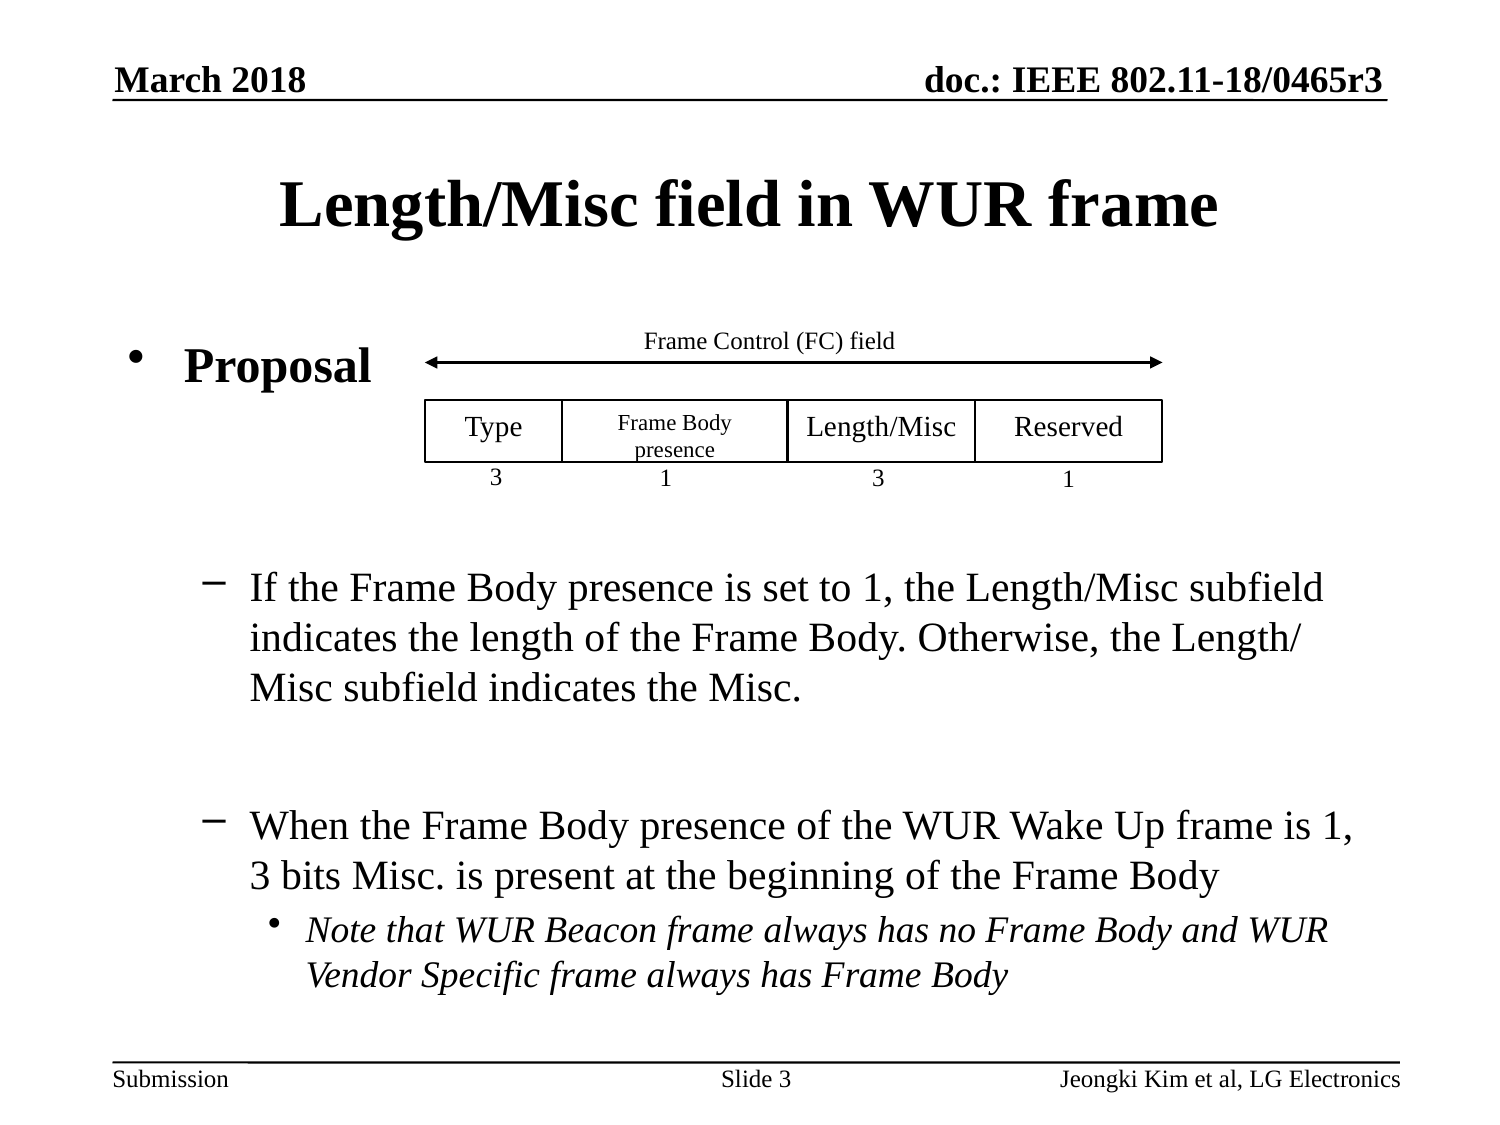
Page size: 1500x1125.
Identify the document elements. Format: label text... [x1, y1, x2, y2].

text_box Frame Control (FC) field [628, 317, 911, 361]
list Proposal If the Frame Body presence is set to 1, the Length/Misc subfield indicates the length of the Frame Body. Otherwise, the Length/Misc subfield indicates the Misc. When the Frame Body presence of the WUR Wake Up frame is 1, 3 bits Misc. is present at the beginning of the Frame Body Note that WUR Beacon frame always has no Frame Body and WUR Vendor Specific frame always has Frame Body [112, 324, 1388, 1001]
text_box Type [424, 399, 562, 463]
text_box 3 [475, 452, 518, 498]
text_box 3 [857, 454, 900, 500]
text_box 1 [1047, 455, 1090, 501]
footer Jeongki Kim et al, LG Electronics [1055, 1061, 1402, 1093]
text_box 1 [644, 454, 688, 500]
text_box Length/Misc [788, 399, 975, 463]
text_box Reserved [975, 399, 1163, 463]
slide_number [114, 54, 309, 101]
text_box Frame Body presence [562, 399, 788, 463]
title Length/Misc field in WUR frame [112, 112, 1388, 288]
slide_number Slide 3 [712, 1061, 800, 1093]
